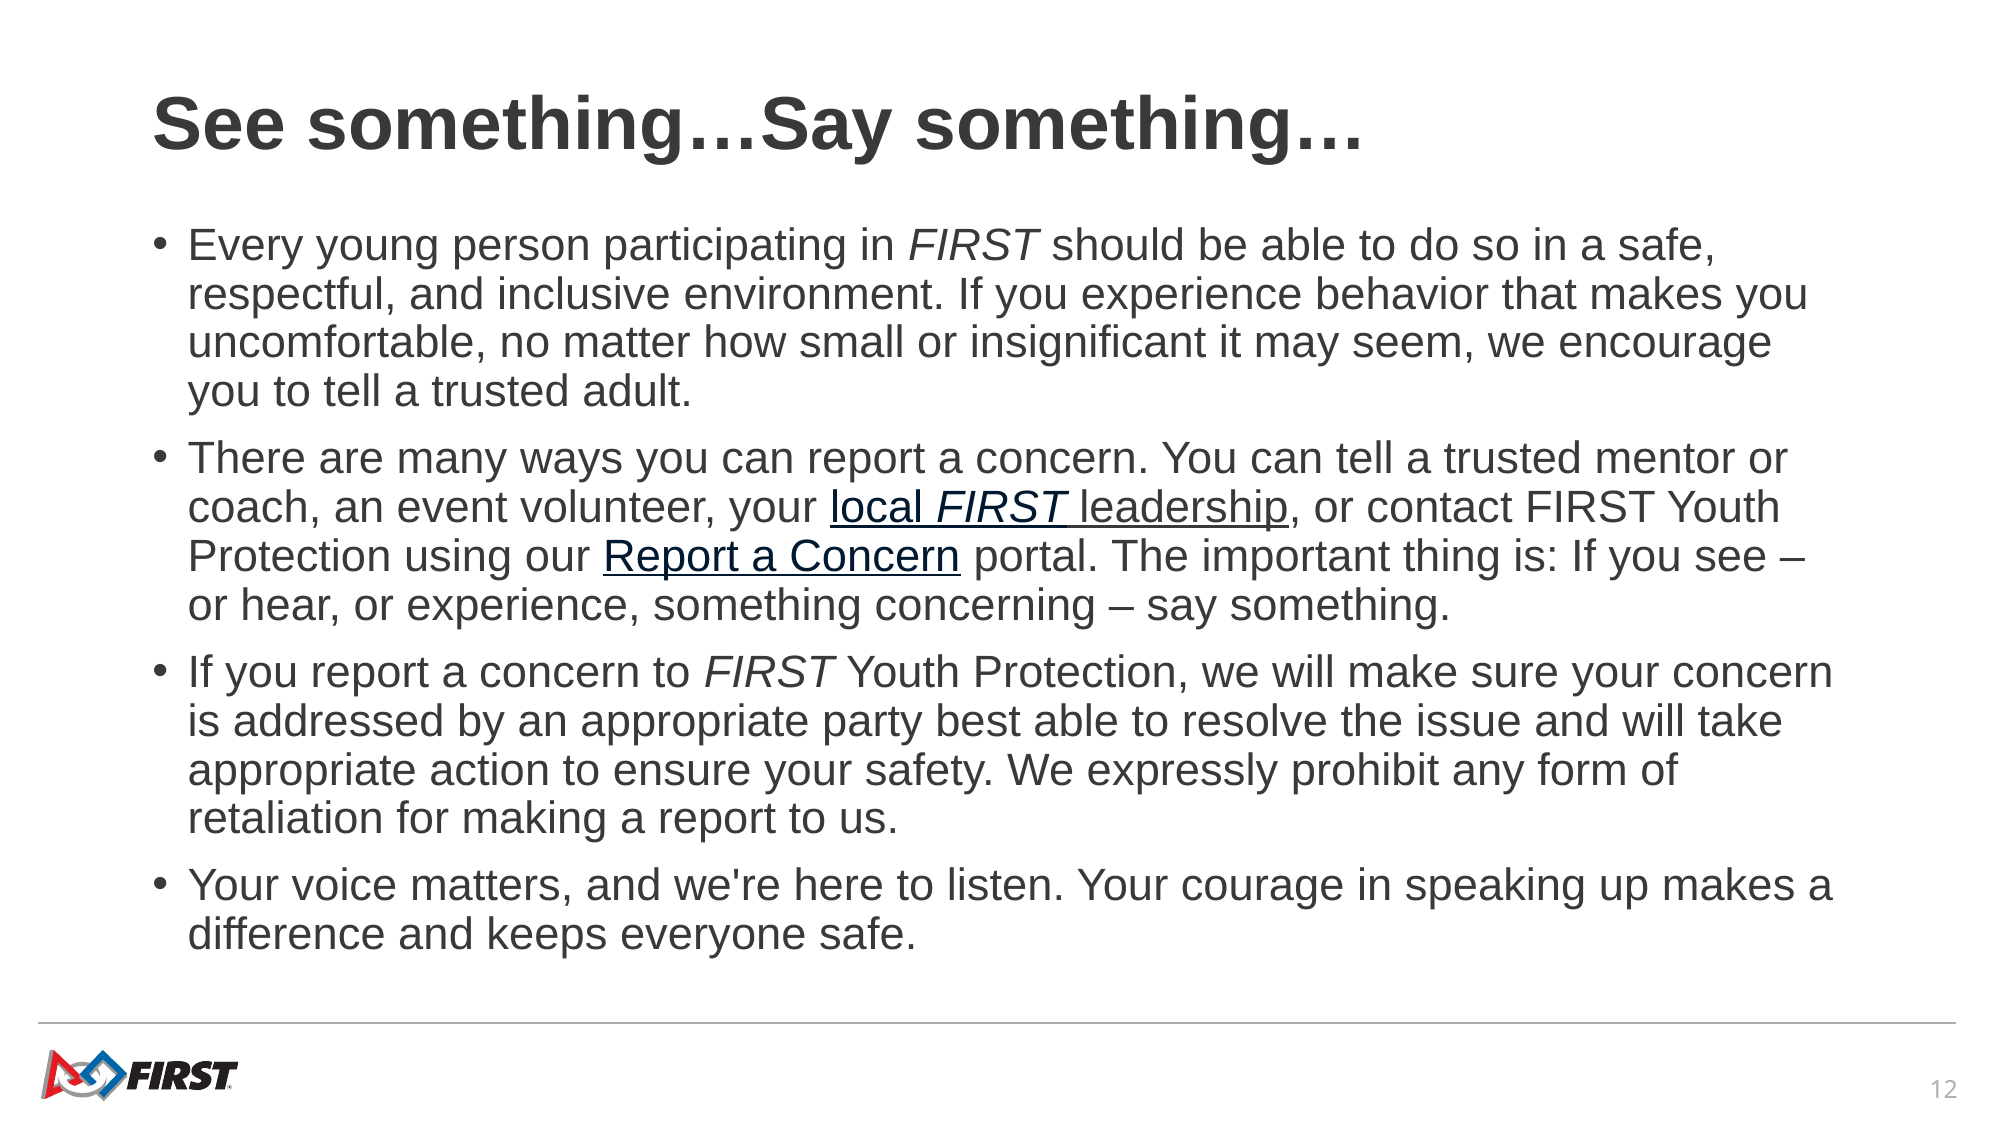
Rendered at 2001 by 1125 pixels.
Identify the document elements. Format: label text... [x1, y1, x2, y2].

picture [32, 1043, 247, 1108]
slide_number 12 [1910, 1068, 1973, 1114]
title See something…Say something… [137, 59, 1863, 192]
list Every young person participating in FIRST should be able to do so in a safe, respectful, and inclusive environment. If you experience behavior that makes you uncomfortable, no matter how small or insignificant it may seem, we encourage you to tell a trusted adult. There are many ways you can report a concern. You can tell a trusted mentor or coach, an event volunteer, your local FIRST leadership, or contact FIRST Youth Protection using our Report a Concern portal. The important thing is: If you see – or hear, or experience, something concerning – say something. If you report a concern to FIRST Youth Protection, we will make sure your concern is addressed by an appropriate party best able to resolve the issue and will take appropriate action to ensure your safety. We expressly prohibit any form of retaliation for making a report to us. Your voice matters, and we're here to listen. Your courage in speaking up makes a difference and keeps everyone safe. [137, 213, 1863, 973]
